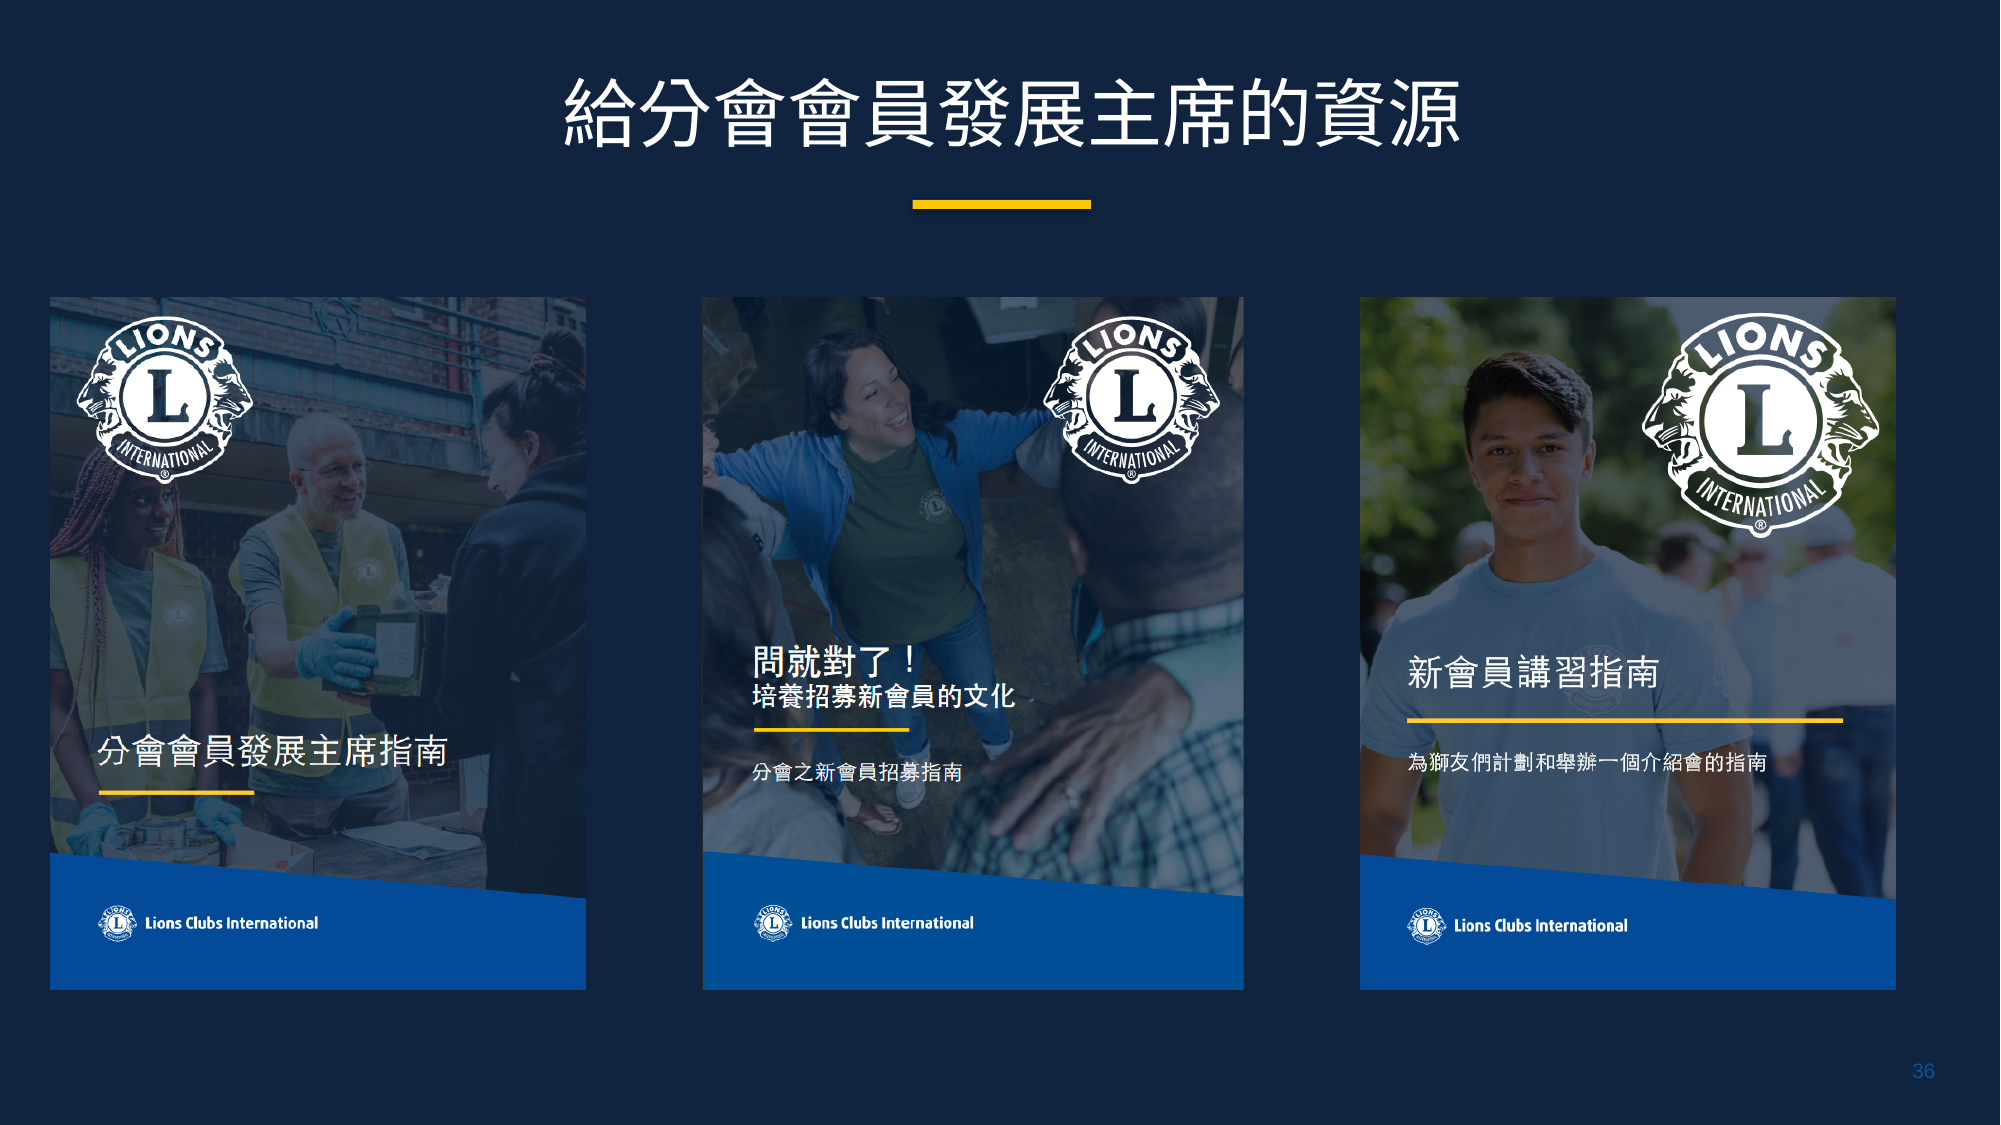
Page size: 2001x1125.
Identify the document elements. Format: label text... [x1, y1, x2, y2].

text_box [912, 199, 1092, 210]
picture [702, 297, 1244, 990]
picture [49, 297, 586, 990]
text_box 給分會會員發展主席的資源 [125, 69, 1900, 146]
picture [1360, 297, 1896, 990]
